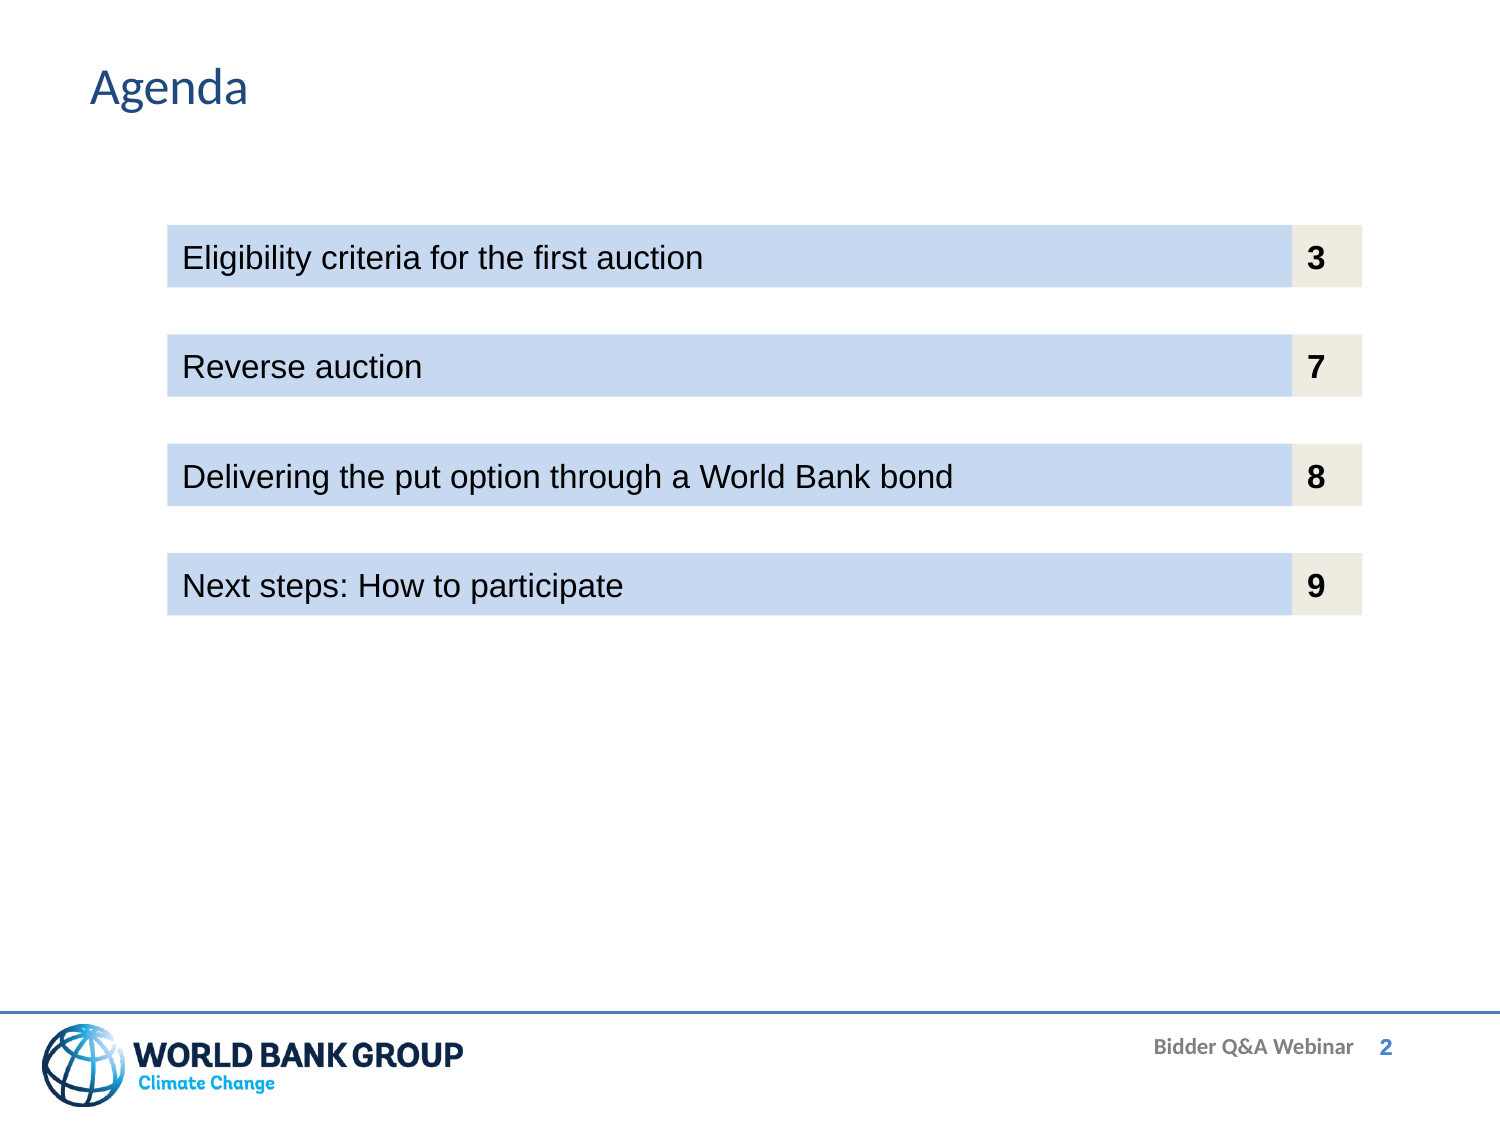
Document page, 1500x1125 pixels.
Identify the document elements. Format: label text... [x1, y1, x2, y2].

text_box Reverse auction [165, 332, 1294, 399]
text_box 7 [1294, 332, 1364, 399]
text_box Agenda [75, 45, 1385, 123]
text_box 8 [1294, 442, 1364, 508]
text_box 9 [1294, 551, 1364, 618]
text_box Next steps: How to participate [165, 551, 1294, 618]
text_box Delivering the put option through a World Bank bond [165, 442, 1294, 508]
picture [42, 1024, 463, 1107]
text_box 3 [1294, 223, 1364, 289]
text_box Eligibility criteria for the first auction [165, 223, 1294, 289]
